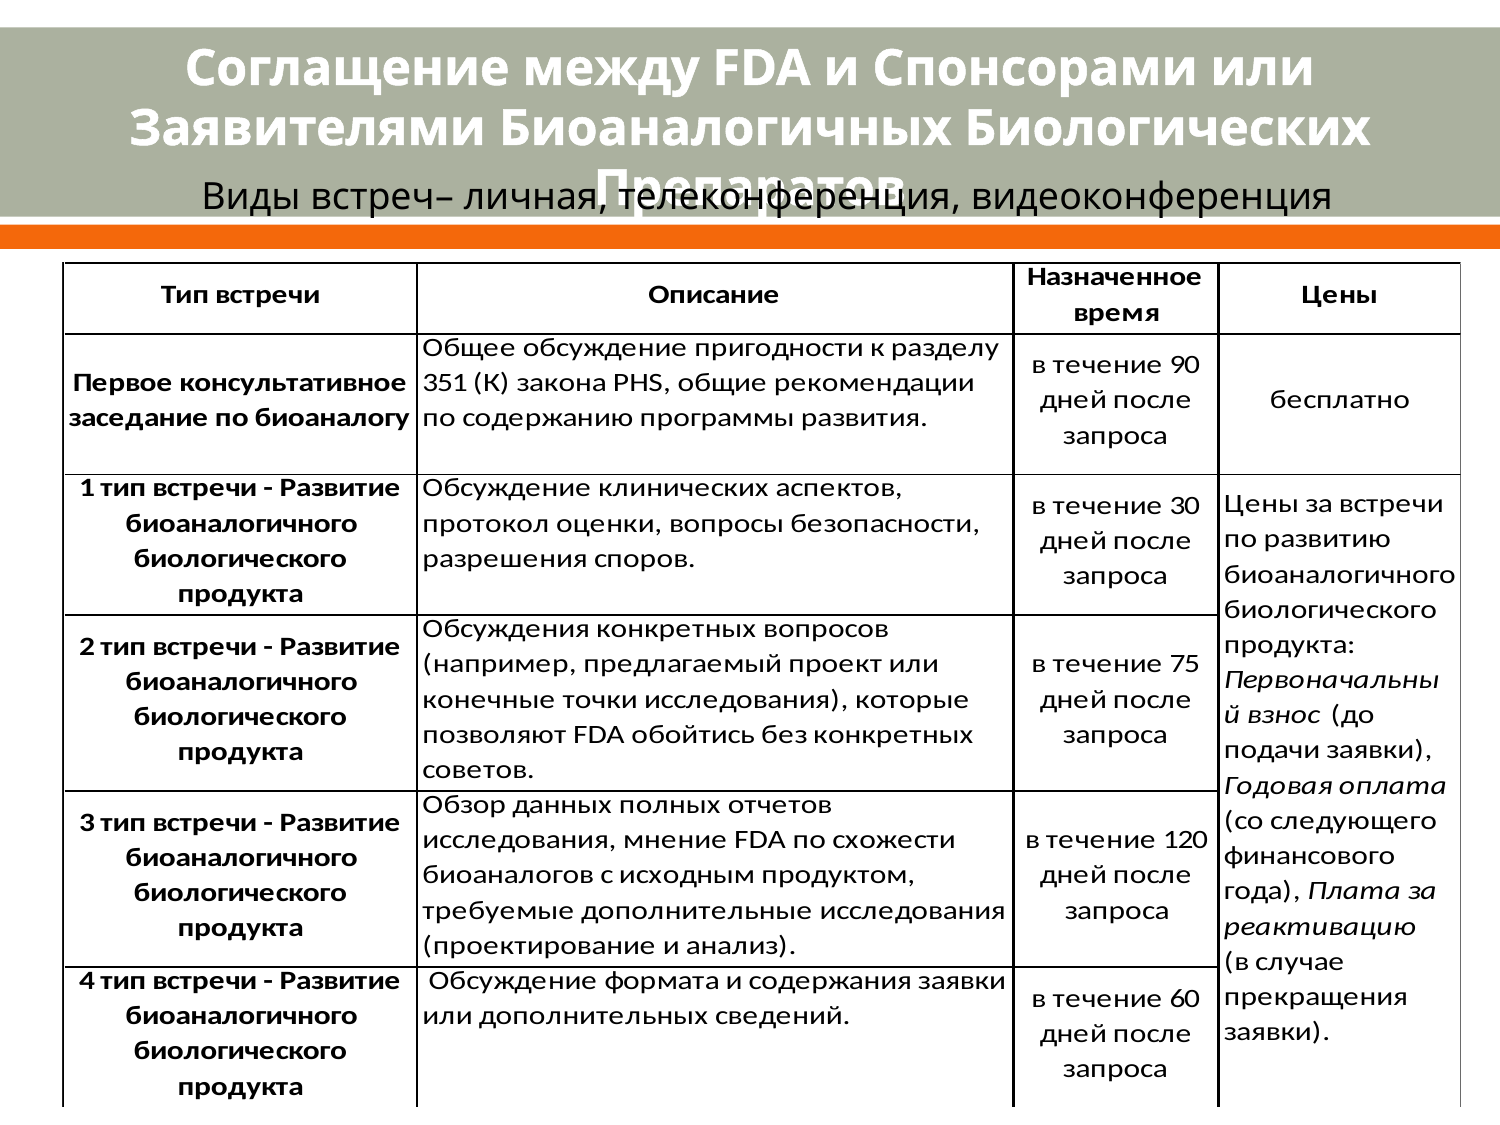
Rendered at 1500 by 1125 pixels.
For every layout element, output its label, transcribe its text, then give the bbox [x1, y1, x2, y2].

picture [62, 262, 1463, 1109]
title Соглащение между FDA и Спонсорами или Заявителями Биоаналогичных Биологических Препаратов [75, 24, 1425, 225]
text_box Виды встреч– личная, телеконференция, видеоконференция [186, 164, 1350, 225]
